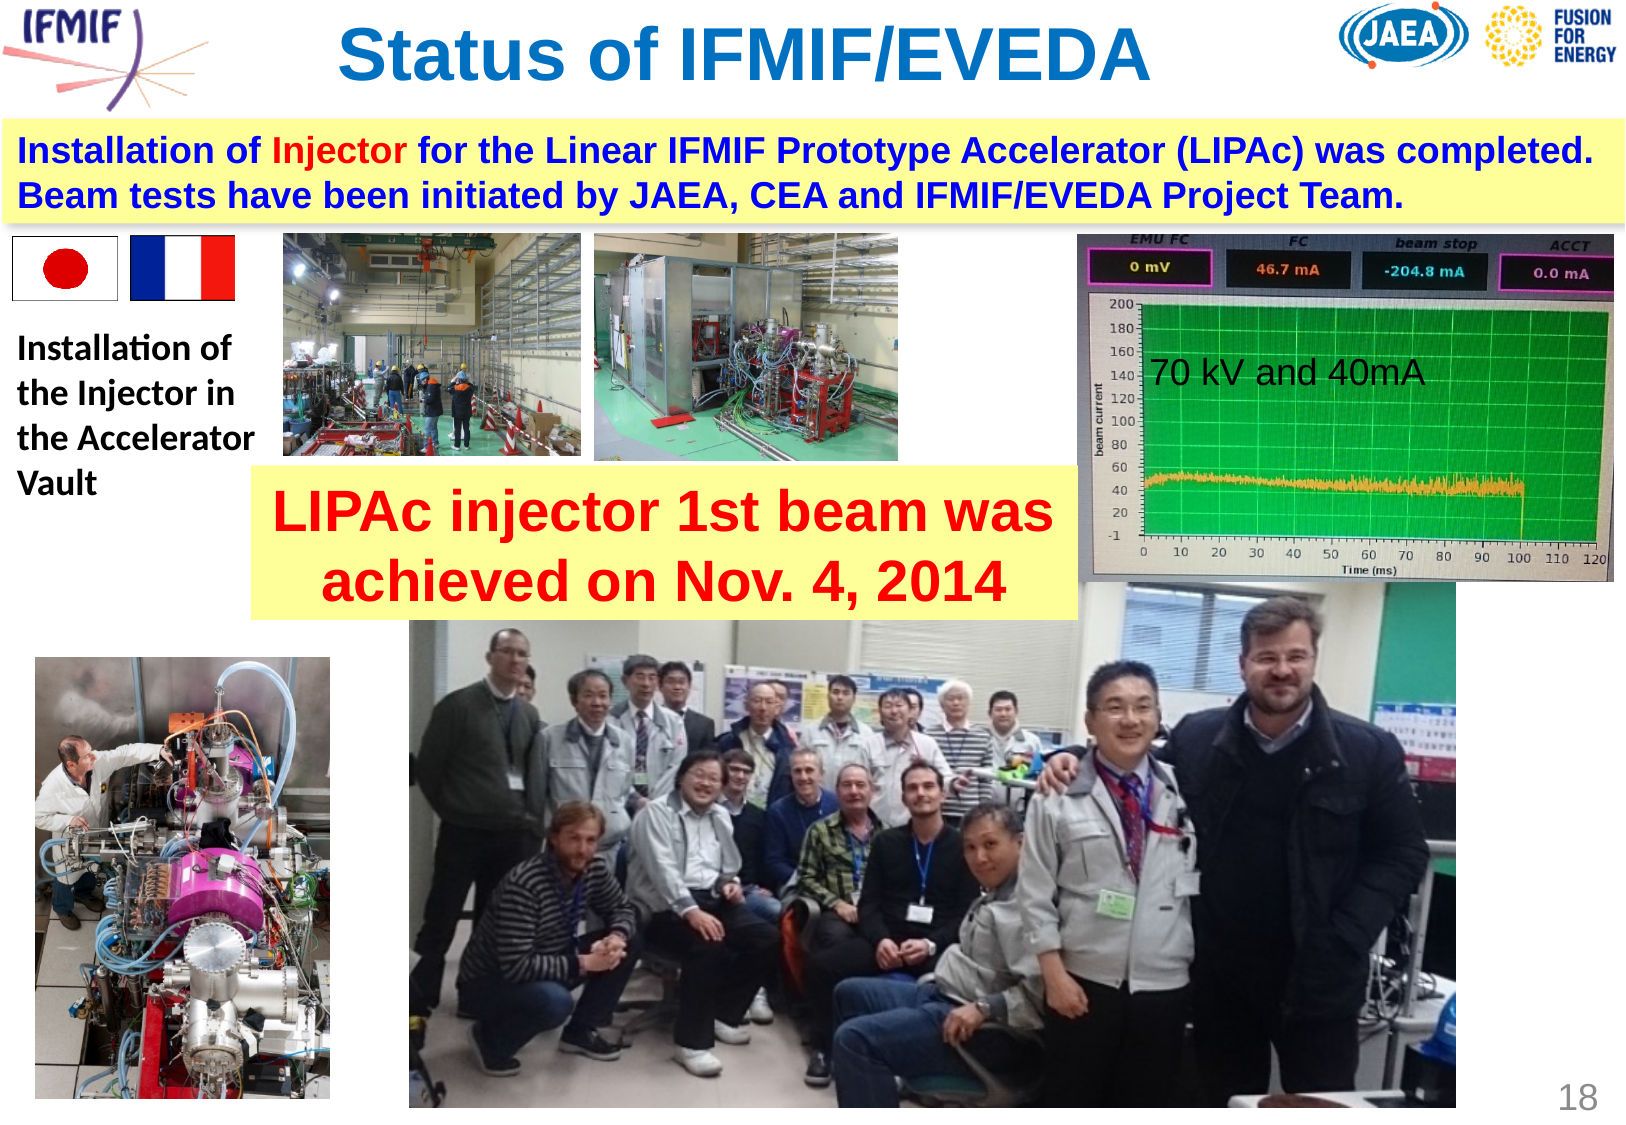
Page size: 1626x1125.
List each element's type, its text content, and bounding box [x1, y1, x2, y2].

text_box Installation of the Injector in the Accelerator Vault [2, 315, 286, 511]
picture [130, 234, 235, 301]
picture [35, 657, 330, 1099]
text_box Installation of Injector for the Linear IFMIF Prototype Accelerator (LIPAc) was completed. Beam tests have been initiated by JAEA, CEA and IFMIF/EVEDA Project Team. [2, 118, 1625, 224]
text_box LIPAc injector 1st beam was achieved on Nov. 4, 2014 [250, 465, 1077, 620]
picture [594, 233, 898, 461]
slide_number 18 [1519, 1065, 1614, 1125]
picture [1338, 0, 1625, 71]
picture [12, 236, 118, 301]
text_box Status of IFMIF/EVEDA [215, 0, 1276, 103]
picture [0, 0, 213, 119]
picture [283, 233, 581, 456]
picture [409, 234, 1614, 1108]
